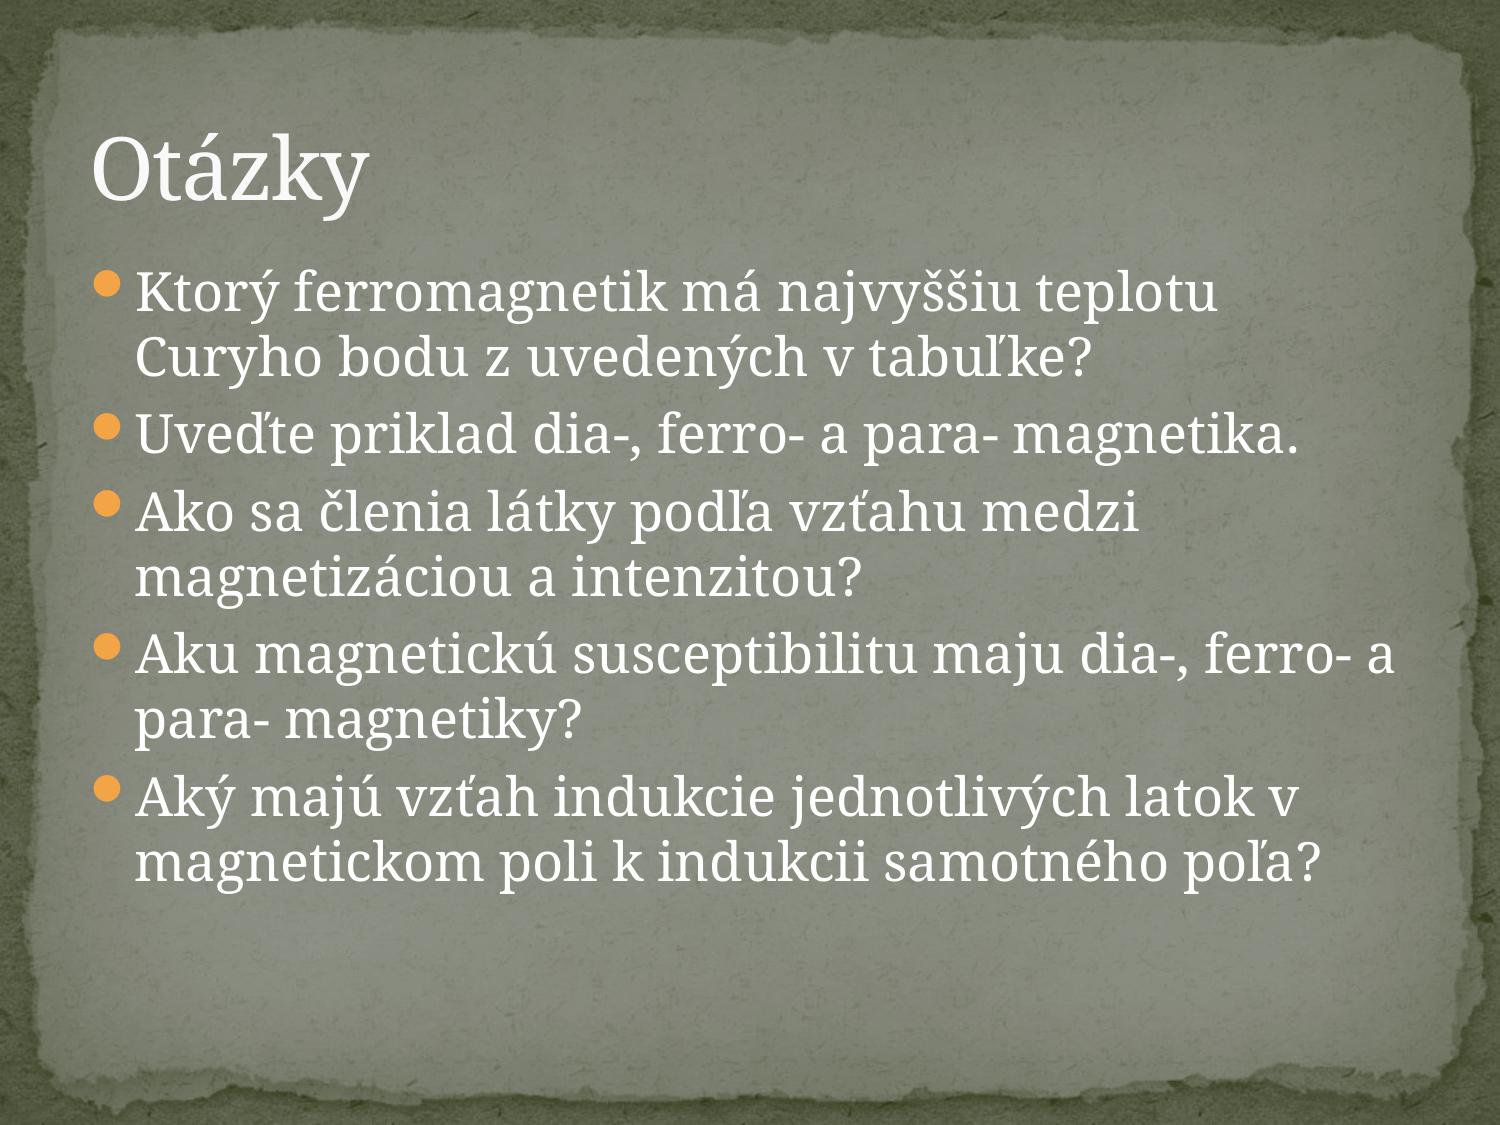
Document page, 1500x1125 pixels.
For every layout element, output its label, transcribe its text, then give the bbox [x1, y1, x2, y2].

title Otázky [74, 24, 1425, 225]
list Ktorý ferromagnetik má najvyššiu teplotu Curyho bodu z uvedených v tabuľke? Uveďte priklad dia-, ferro- a para- magnetika. Ako sa členia látky podľa vzťahu medzi magnetizáciou a intenzitou? Aku magnetickú susceptibilitu maju dia-, ferro- a para- magnetiky? Aký majú vzťah indukcie jednotlivých latok v magnetickom poli k indukcii samotného poľa? [75, 249, 1425, 1000]
